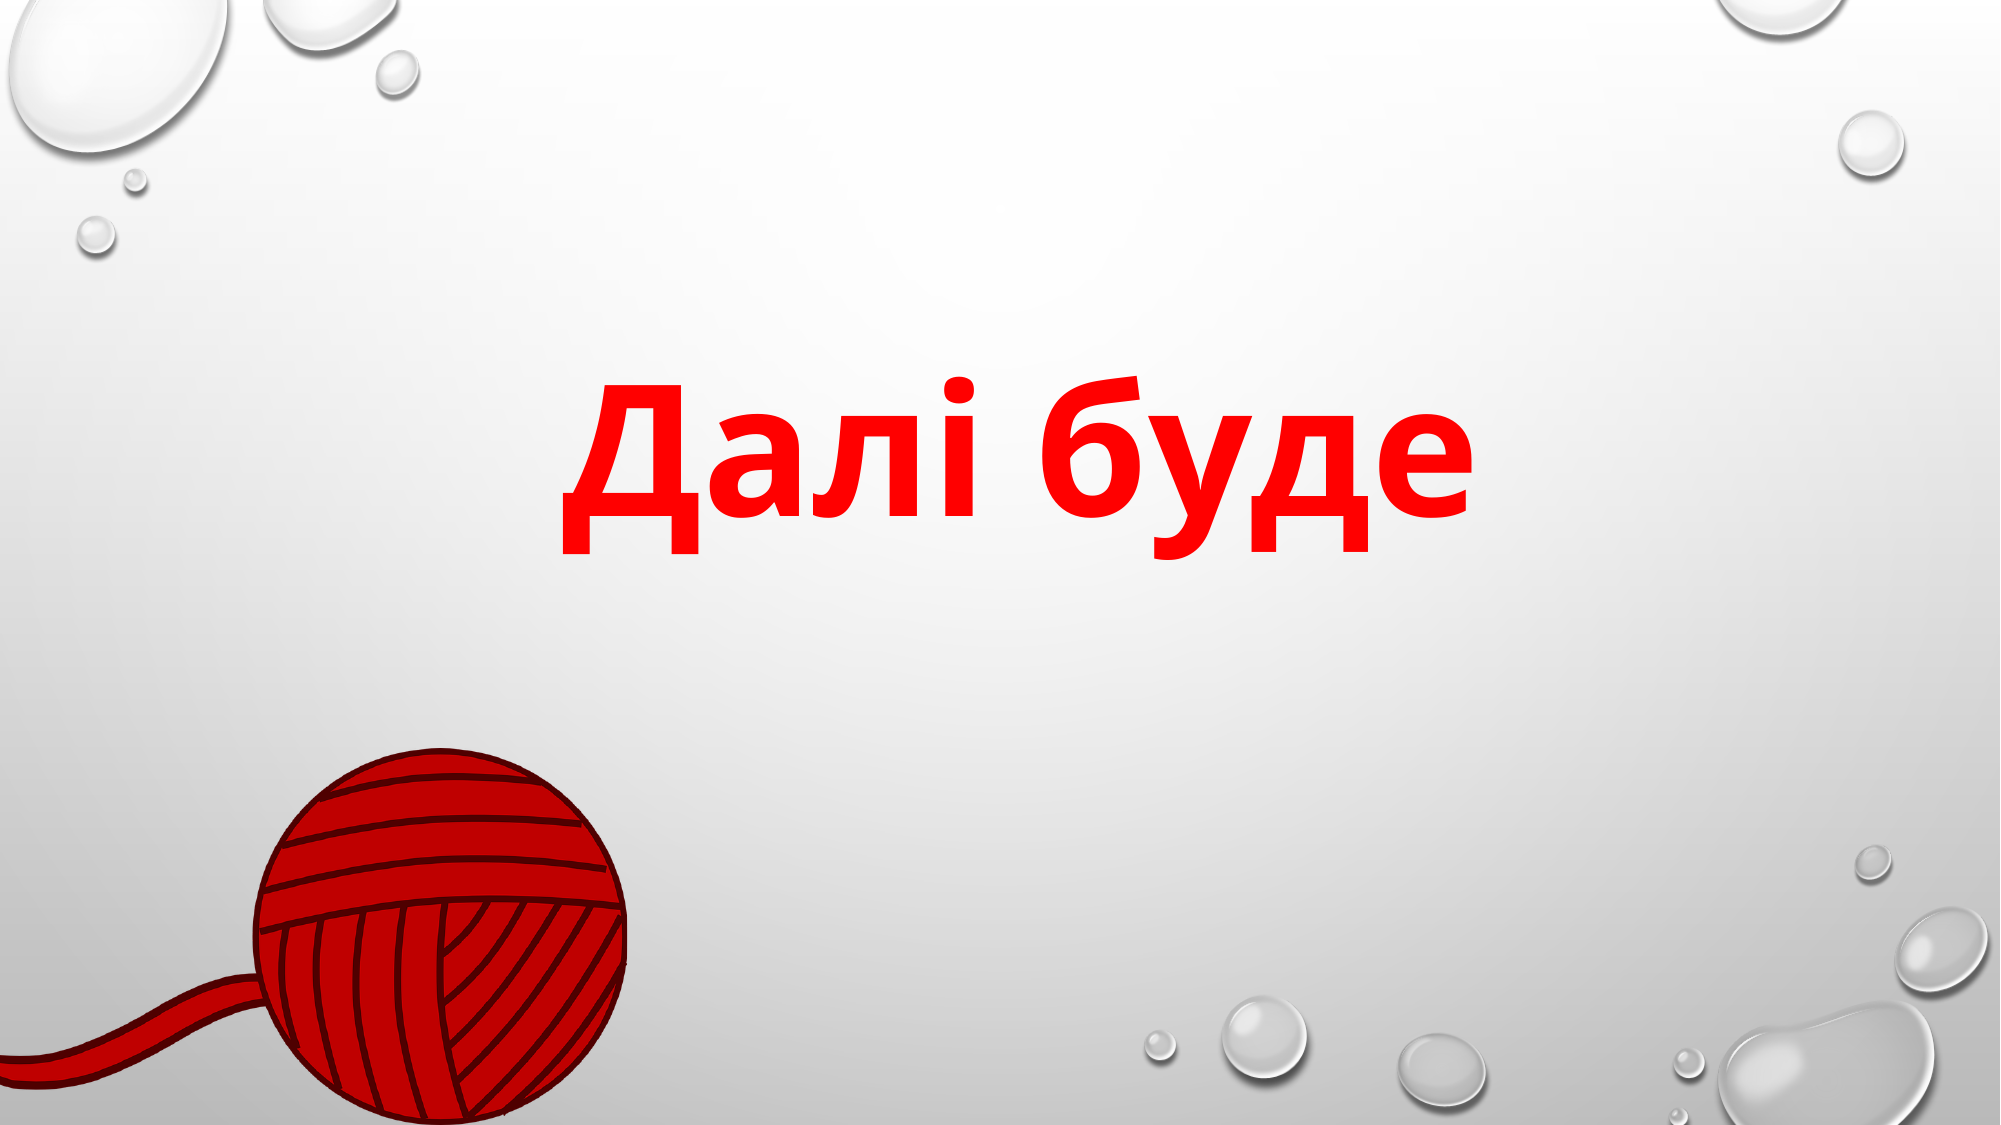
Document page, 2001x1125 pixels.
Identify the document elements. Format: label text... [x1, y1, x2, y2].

picture [0, 0, 2000, 1125]
text_box Далі буде [547, 325, 1495, 561]
